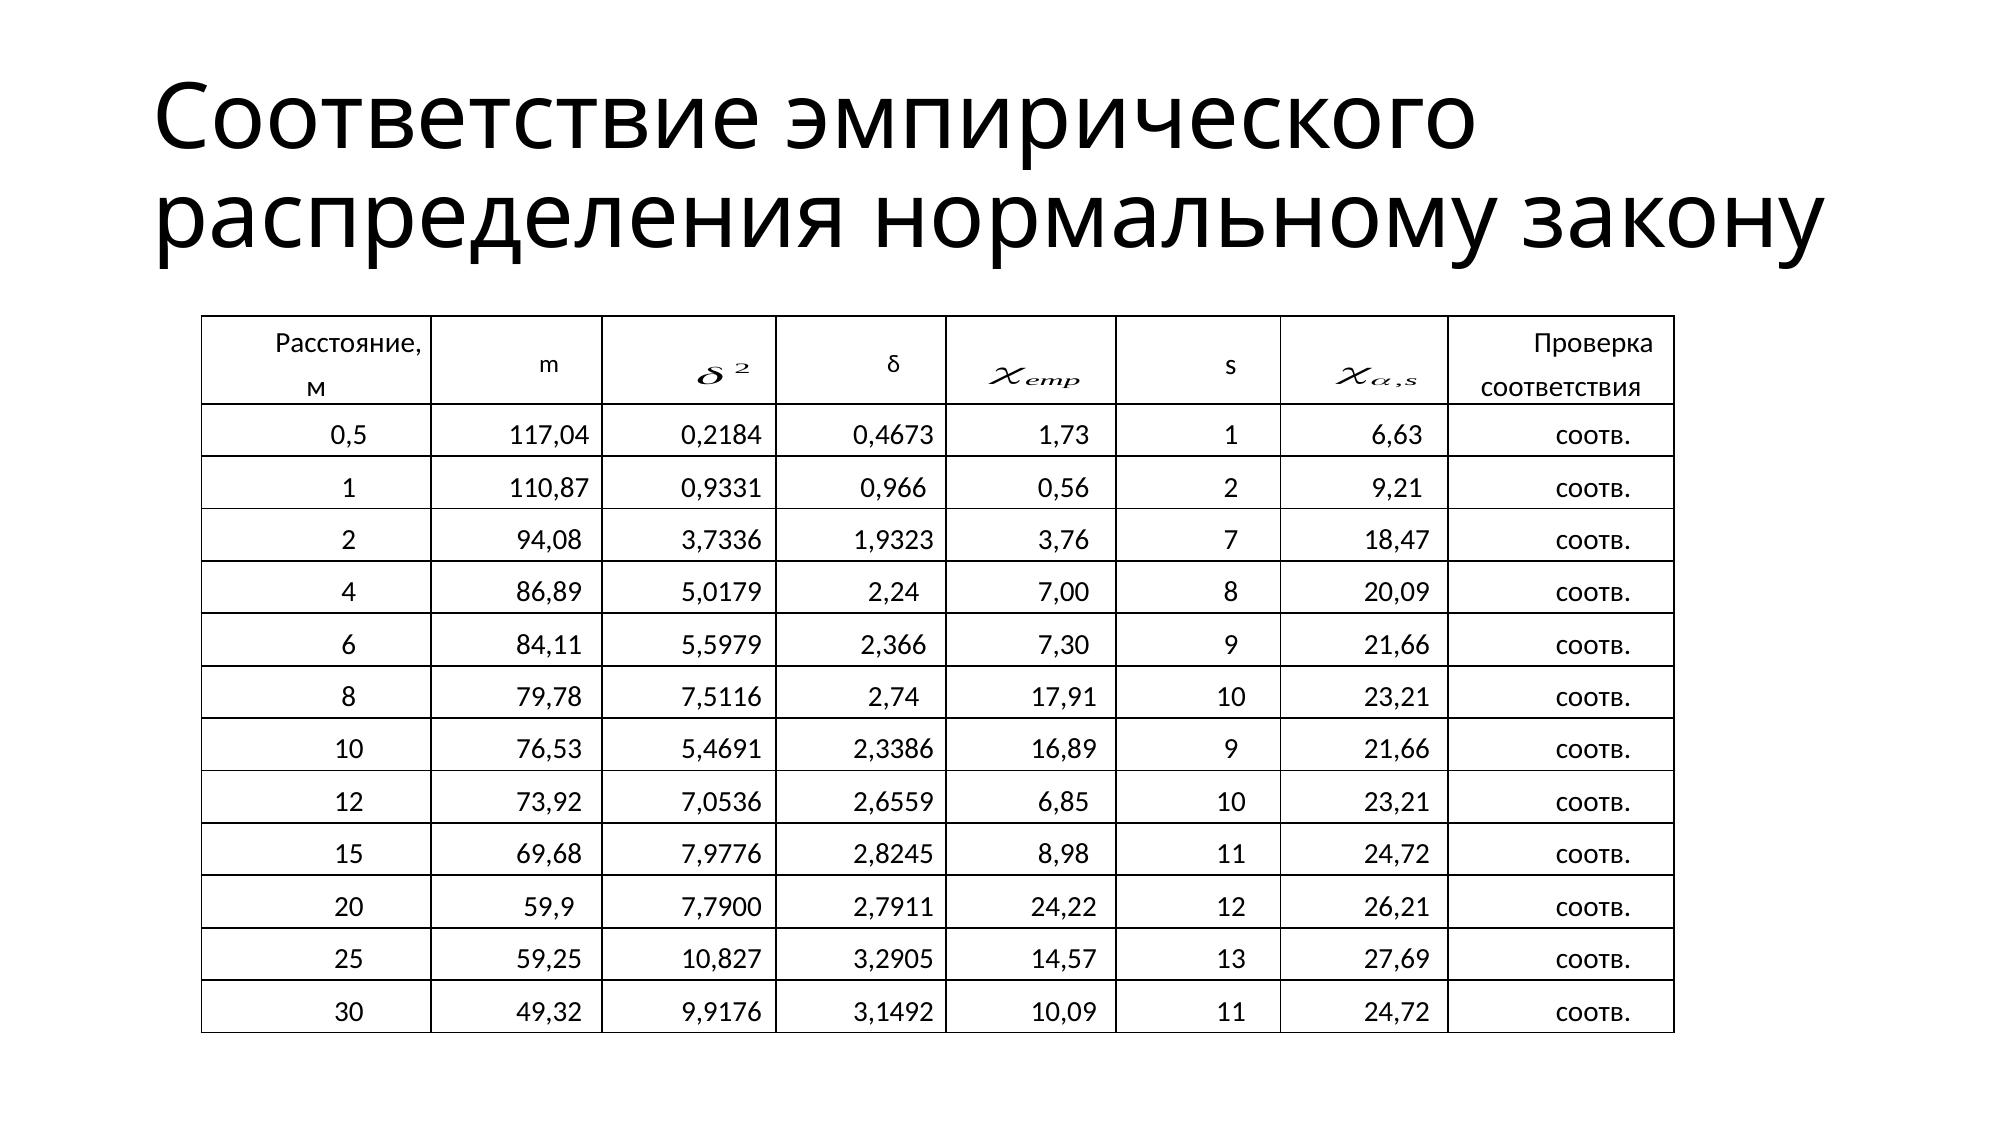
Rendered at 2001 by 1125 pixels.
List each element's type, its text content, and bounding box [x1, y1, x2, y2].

table_cell 10,09 [947, 981, 1115, 1032]
table_cell 5,4691 [603, 719, 775, 770]
table_cell 12 [1117, 876, 1280, 927]
table_header m [432, 317, 601, 403]
table_cell соотв. [1449, 509, 1673, 560]
table_cell 5,5979 [603, 614, 775, 665]
table_cell 15 [202, 824, 430, 874]
table_cell 24,72 [1281, 981, 1447, 1032]
table_cell 0,966 [777, 457, 945, 508]
table_cell 12 [202, 771, 430, 822]
table_cell 69,68 [432, 824, 601, 874]
table_cell соотв. [1449, 667, 1673, 717]
table_cell 2,3386 [777, 719, 945, 770]
table_cell 6 [202, 614, 430, 665]
table_cell 9,21 [1281, 457, 1447, 508]
table_cell 117,04 [432, 405, 601, 455]
table_cell 8 [202, 667, 430, 717]
table_cell 73,92 [432, 771, 601, 822]
table_cell соотв. [1449, 981, 1673, 1032]
table_cell 9 [1117, 614, 1280, 665]
table_cell 7,5116 [603, 667, 775, 717]
table_cell соотв. [1449, 771, 1673, 822]
table_cell 76,53 [432, 719, 601, 770]
table_cell 30 [202, 981, 430, 1032]
table_cell 11 [1117, 981, 1280, 1032]
table_cell 94,08 [432, 509, 601, 560]
table_cell 1,9323 [777, 509, 945, 560]
table_cell 23,21 [1281, 771, 1447, 822]
table_header [947, 317, 1115, 403]
table_cell 0,5 [202, 405, 430, 455]
table_cell 79,78 [432, 667, 601, 717]
table_header [1281, 317, 1447, 403]
table_cell 2 [1117, 457, 1280, 508]
table_cell 5,0179 [603, 562, 775, 612]
table_cell соотв. [1449, 824, 1673, 874]
table_cell 10 [202, 719, 430, 770]
table_cell 59,25 [432, 929, 601, 979]
table_cell 18,47 [1281, 509, 1447, 560]
table_cell 7,7900 [603, 876, 775, 927]
table_cell 20,09 [1281, 562, 1447, 612]
table_cell 8 [1117, 562, 1280, 612]
table_cell 2,6559 [777, 771, 945, 822]
table_cell соотв. [1449, 562, 1673, 612]
table_cell соотв. [1449, 405, 1673, 455]
table_cell 27,69 [1281, 929, 1447, 979]
table_cell 16,89 [947, 719, 1115, 770]
table_cell 0,2184 [603, 405, 775, 455]
table_header s [1117, 317, 1280, 403]
title Соответствие эмпирического распределения нормальному закону [137, 59, 1863, 278]
table_cell 1 [202, 457, 430, 508]
table_cell 17,91 [947, 667, 1115, 717]
table_cell 0,4673 [777, 405, 945, 455]
table_cell 1 [1117, 405, 1280, 455]
table_cell 0,56 [947, 457, 1115, 508]
table_cell 3,76 [947, 509, 1115, 560]
picture [1326, 354, 1430, 394]
table_cell 2,74 [777, 667, 945, 717]
table_cell 11 [1117, 824, 1280, 874]
table_cell 3,7336 [603, 509, 775, 560]
table_cell 84,11 [432, 614, 601, 665]
table_cell 24,72 [1281, 824, 1447, 874]
table_cell 7,9776 [603, 824, 775, 874]
table_cell 24,22 [947, 876, 1115, 927]
table_cell 86,89 [432, 562, 601, 612]
table_cell соотв. [1449, 876, 1673, 927]
table_cell соотв. [1449, 719, 1673, 770]
table_cell 9,9176 [603, 981, 775, 1032]
table_cell 6,85 [947, 771, 1115, 822]
table_cell 7,00 [947, 562, 1115, 612]
table_cell 10 [1117, 667, 1280, 717]
table_cell 23,21 [1281, 667, 1447, 717]
table_cell соотв. [1449, 457, 1673, 508]
table_cell 2,8245 [777, 824, 945, 874]
table_header [603, 317, 775, 403]
table_cell 10 [1117, 771, 1280, 822]
table_cell 110,87 [432, 457, 601, 508]
table_cell 13 [1117, 929, 1280, 979]
table_header Расстояние, м [202, 317, 430, 403]
table_cell 8,98 [947, 824, 1115, 874]
table_cell 7,0536 [603, 771, 775, 822]
table_cell 14,57 [947, 929, 1115, 979]
table_cell соотв. [1449, 614, 1673, 665]
table_cell 9 [1117, 719, 1280, 770]
table_cell 2,7911 [777, 876, 945, 927]
table_cell 21,66 [1281, 719, 1447, 770]
table_cell 1,73 [947, 405, 1115, 455]
table_cell 7,30 [947, 614, 1115, 665]
table_cell 0,9331 [603, 457, 775, 508]
table_cell 25 [202, 929, 430, 979]
table_cell 6,63 [1281, 405, 1447, 455]
table_cell 20 [202, 876, 430, 927]
table_cell 59,9 [432, 876, 601, 927]
table_cell 2 [202, 509, 430, 560]
picture [979, 354, 1090, 394]
table_cell 3,2905 [777, 929, 945, 979]
table_cell 7 [1117, 509, 1280, 560]
table_cell соотв. [1449, 929, 1673, 979]
table_cell 49,32 [432, 981, 601, 1032]
table_cell 26,21 [1281, 876, 1447, 927]
table_header δ [777, 317, 945, 403]
table_cell 2,366 [777, 614, 945, 665]
picture [688, 357, 763, 391]
table_cell 10,827 [603, 929, 775, 979]
table_cell 2,24 [777, 562, 945, 612]
table_header Проверка соответствия [1449, 317, 1673, 403]
table_cell 4 [202, 562, 430, 612]
table_cell 21,66 [1281, 614, 1447, 665]
table_cell 3,1492 [777, 981, 945, 1032]
